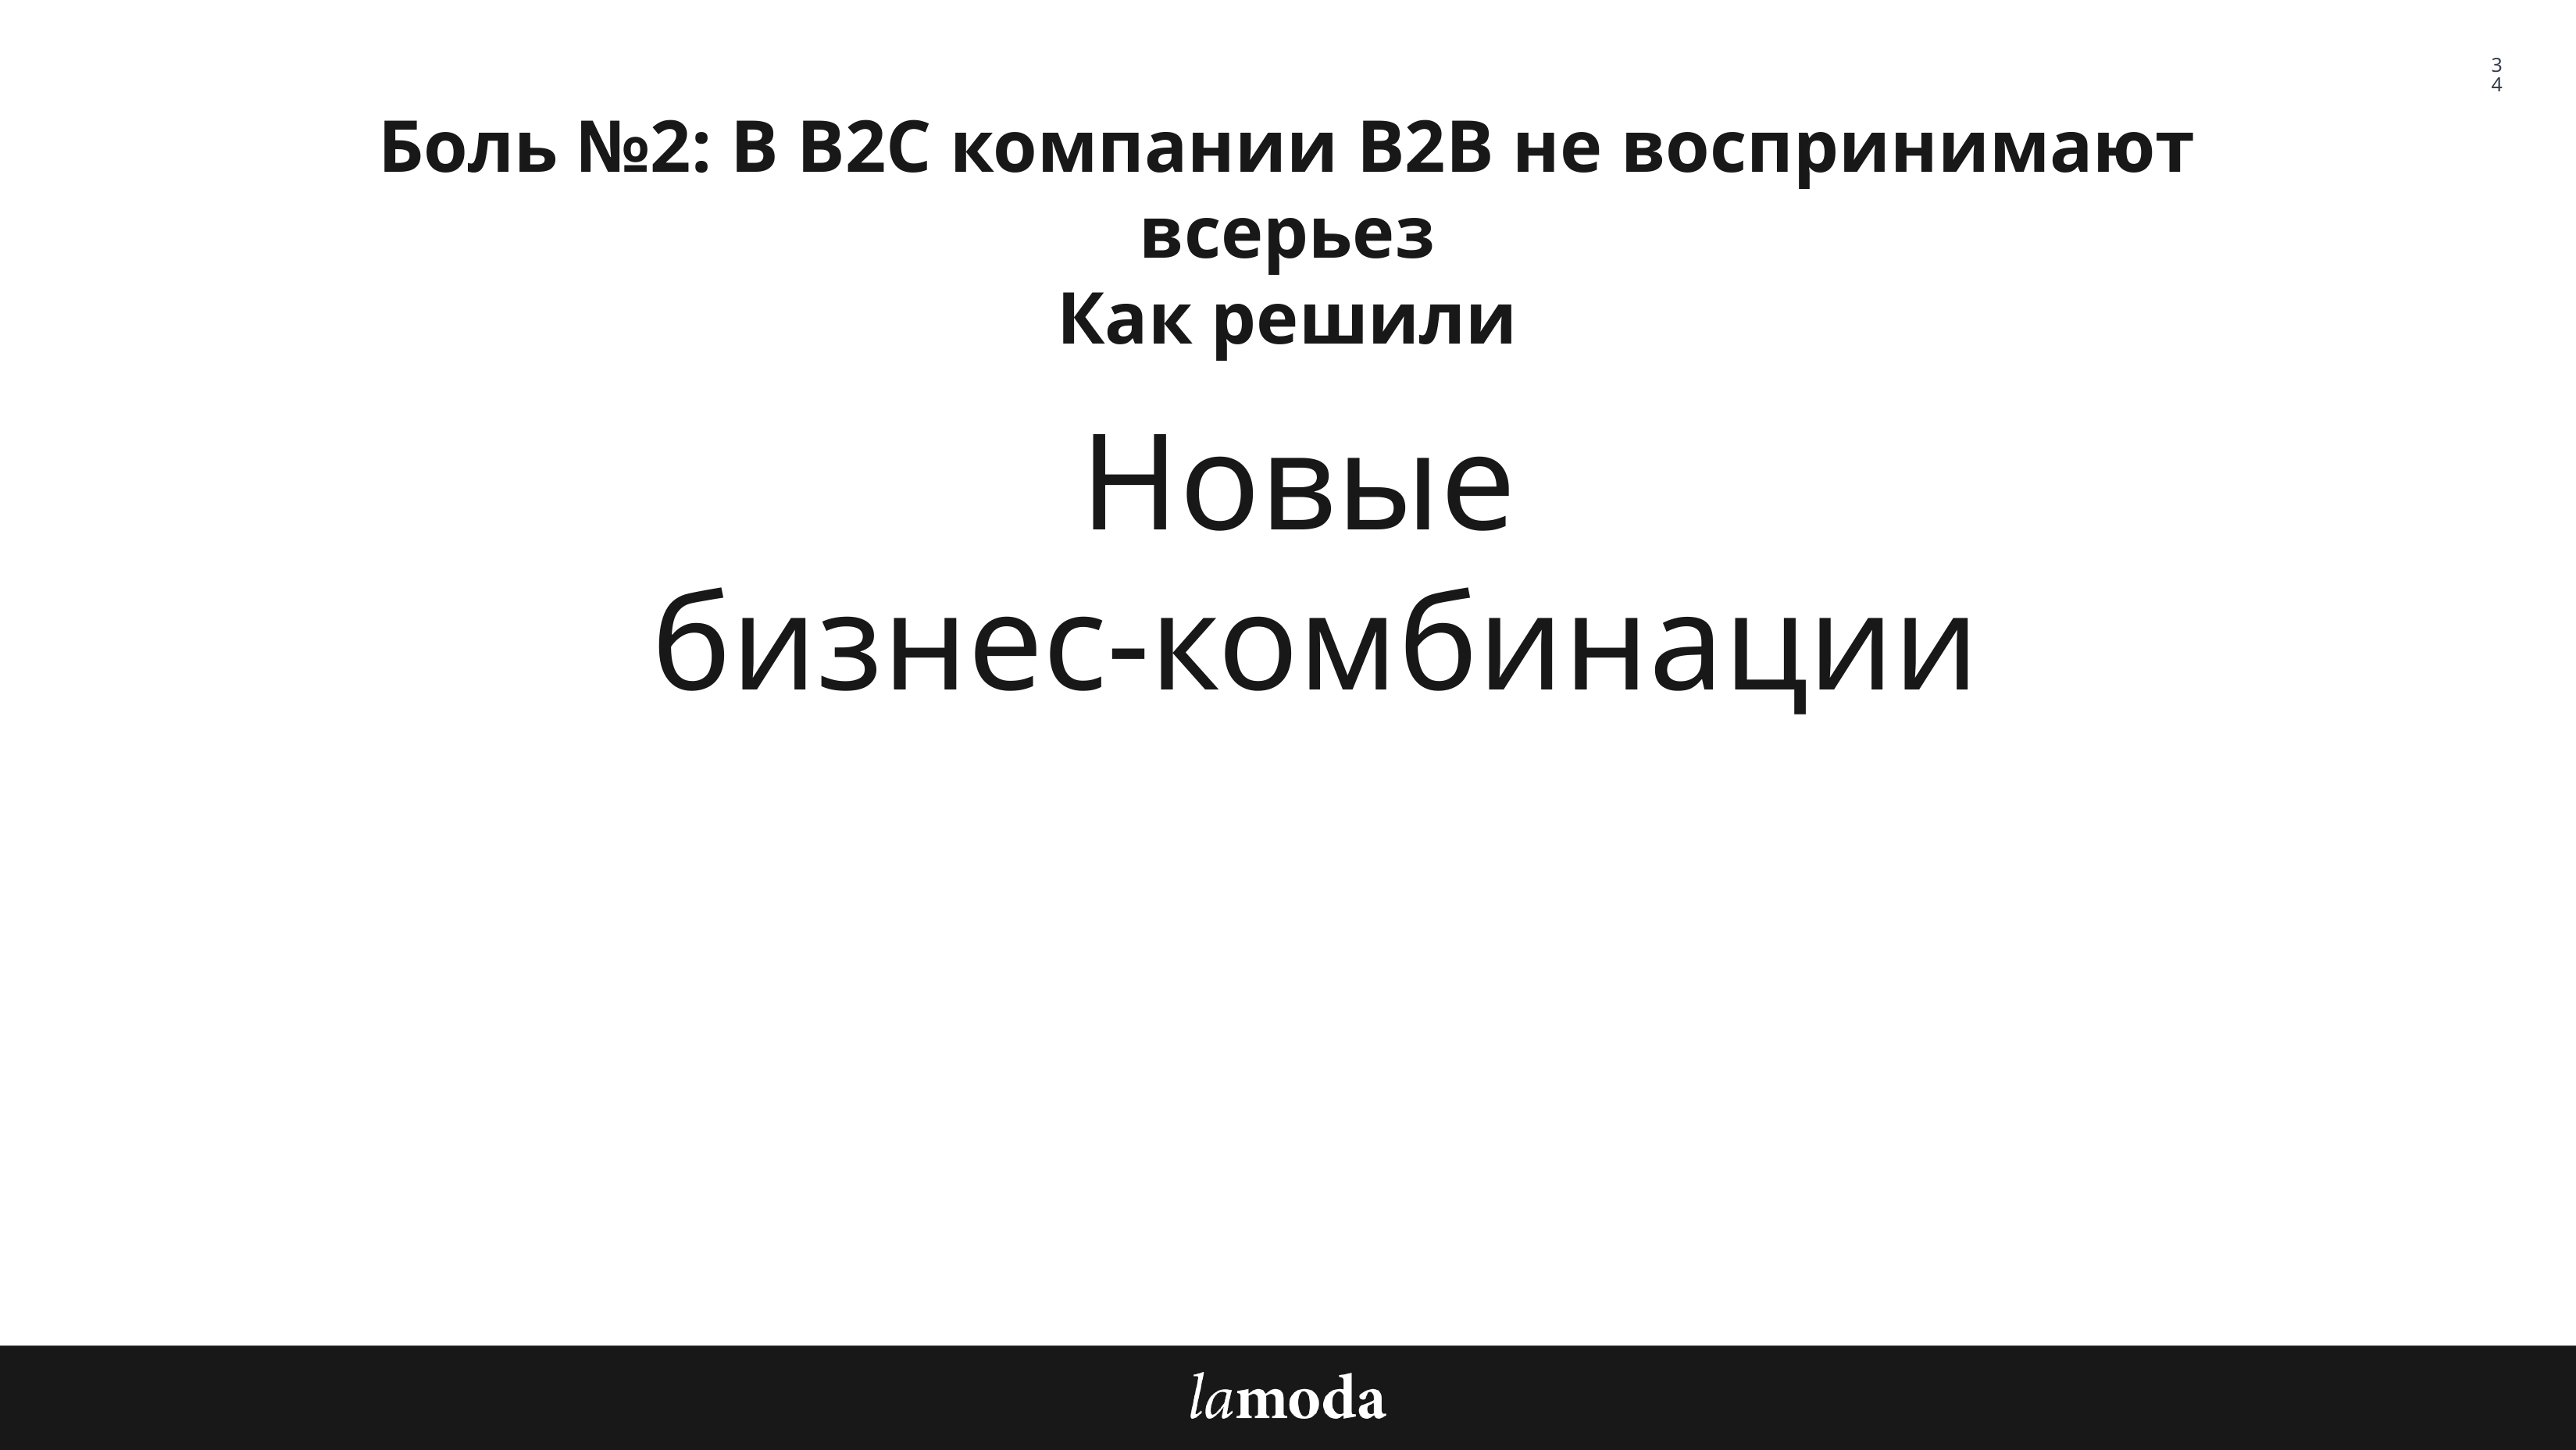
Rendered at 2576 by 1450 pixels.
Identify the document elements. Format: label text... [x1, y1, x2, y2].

text_box Боль №2: В B2C компании B2B не воспринимают всерьез Как решили [215, 94, 2360, 280]
text_box Новые бизнес-комбинации [244, 390, 2388, 725]
slide_number 34 [2485, 48, 2517, 84]
picture [1190, 1372, 1386, 1419]
